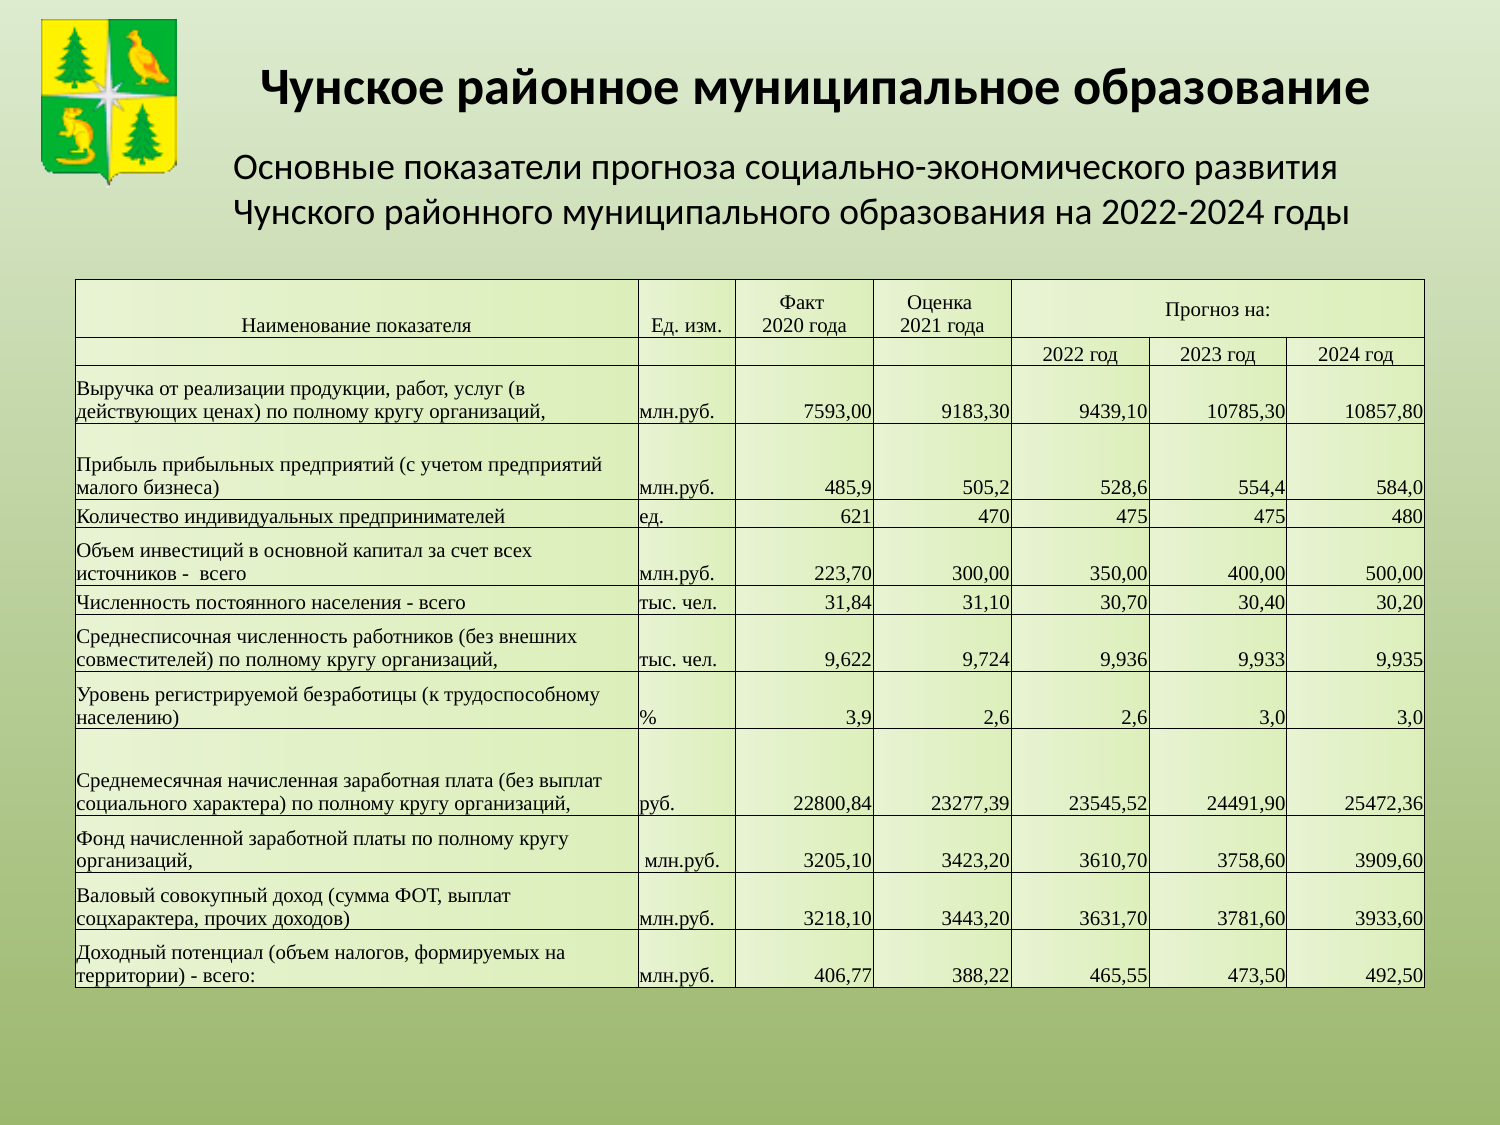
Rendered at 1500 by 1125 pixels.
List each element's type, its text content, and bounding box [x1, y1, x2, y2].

table_cell 2,6 [1012, 672, 1149, 728]
table_cell 584,0 [1287, 424, 1424, 499]
table_cell 30,70 [1012, 586, 1149, 614]
table_cell 9,936 [1012, 615, 1149, 671]
table_cell 10857,80 [1287, 366, 1424, 423]
table_cell 3933,60 [1287, 873, 1424, 929]
table_cell Среднемесячная начисленная заработная плата (без выплат социального характера) по полному кругу организаций, [76, 729, 638, 815]
table_cell 500,00 [1287, 528, 1424, 585]
table_cell 3443,20 [874, 873, 1011, 929]
table_cell Доходный потенциал (объем налогов, формируемых на территории) - всего: [76, 930, 638, 987]
table_cell 9,724 [874, 615, 1011, 671]
table_cell 31,10 [874, 586, 1011, 614]
table_cell 9,622 [736, 615, 873, 671]
table_cell 23545,52 [1012, 729, 1149, 815]
table_cell руб. [639, 729, 735, 815]
table_cell 22800,84 [736, 729, 873, 815]
table_cell 475 [1150, 500, 1286, 527]
table_cell 2,6 [874, 672, 1011, 728]
table_cell 3909,60 [1287, 816, 1424, 872]
table_cell Объем инвестиций в основной капитал за счет всех источников - всего [76, 528, 638, 585]
table_cell 9439,10 [1012, 366, 1149, 423]
table_cell Количество индивидуальных предпринимателей [76, 500, 638, 527]
table_cell 30,40 [1150, 586, 1286, 614]
table_cell Валовый совокупный доход (сумма ФОТ, выплат соцхарактера, прочих доходов) [76, 873, 638, 929]
table_cell 3,9 [736, 672, 873, 728]
table_cell 3610,70 [1012, 816, 1149, 872]
table_cell ед. [639, 500, 735, 527]
table_cell 470 [874, 500, 1011, 527]
table_header Ед. изм. [639, 280, 735, 337]
table_cell 3423,20 [874, 816, 1011, 872]
table_cell млн.руб. [639, 816, 735, 872]
table_cell 25472,36 [1287, 729, 1424, 815]
table_header Наименование показателя [76, 280, 638, 337]
table_cell Выручка от реализации продукции, работ, услуг (в действующих ценах) по полному кругу организаций, [76, 366, 638, 423]
table_cell 388,22 [874, 930, 1011, 987]
table_cell 400,00 [1150, 528, 1286, 585]
table_cell [76, 338, 638, 365]
table_cell 485,9 [736, 424, 873, 499]
table_cell 465,55 [1012, 930, 1149, 987]
table_cell Прибыль прибыльных предприятий (с учетом предприятий малого бизнеса) [76, 424, 638, 499]
table_cell 2023 год [1150, 338, 1286, 365]
table_cell 24491,90 [1150, 729, 1286, 815]
text_box Основные показатели прогноза социально-экономического развития Чунского районного муниципального образования на 2022-2024 годы [218, 134, 1388, 240]
table_cell 3205,10 [736, 816, 873, 872]
table_cell 3758,60 [1150, 816, 1286, 872]
table_cell 492,50 [1287, 930, 1424, 987]
table_cell 31,84 [736, 586, 873, 614]
table_cell 3,0 [1287, 672, 1424, 728]
table_cell млн.руб. [639, 424, 735, 499]
table_cell 23277,39 [874, 729, 1011, 815]
table_cell 406,77 [736, 930, 873, 987]
table_cell Среднесписочная численность работников (без внешних совместителей) по полному кругу организаций, [76, 615, 638, 671]
table_cell % [639, 672, 735, 728]
table_cell 621 [736, 500, 873, 527]
table_cell 3631,70 [1012, 873, 1149, 929]
table_cell 7593,00 [736, 366, 873, 423]
table_cell 473,50 [1150, 930, 1286, 987]
table_cell 10785,30 [1150, 366, 1286, 423]
table_cell 3,0 [1150, 672, 1286, 728]
table_header Оценка 2021 года [874, 280, 1011, 337]
table_cell Численность постоянного населения - всего [76, 586, 638, 614]
table_cell 9,935 [1287, 615, 1424, 671]
table_cell 300,00 [874, 528, 1011, 585]
table_cell 528,6 [1012, 424, 1149, 499]
table_cell 9183,30 [874, 366, 1011, 423]
table_cell 30,20 [1287, 586, 1424, 614]
title Чунское районное муниципальное образование [218, 19, 1425, 149]
picture [41, 18, 178, 189]
table_cell 2022 год [1012, 338, 1149, 365]
table_cell млн.руб. [639, 930, 735, 987]
table_cell 554,4 [1150, 424, 1286, 499]
table_cell 3218,10 [736, 873, 873, 929]
table_cell [874, 338, 1011, 365]
table_cell [736, 338, 873, 365]
table_cell тыс. чел. [639, 586, 735, 614]
table_cell млн.руб. [639, 873, 735, 929]
table_cell 9,933 [1150, 615, 1286, 671]
table_header Прогноз на: [1012, 280, 1424, 337]
table_cell тыс. чел. [639, 615, 735, 671]
table_header Факт 2020 года [736, 280, 873, 337]
table_cell млн.руб. [639, 366, 735, 423]
table_cell 223,70 [736, 528, 873, 585]
table_cell Фонд начисленной заработной платы по полному кругу организаций, [76, 816, 638, 872]
table_cell 2024 год [1287, 338, 1424, 365]
table_cell млн.руб. [639, 528, 735, 585]
table_cell Уровень регистрируемой безработицы (к трудоспособному населению) [76, 672, 638, 728]
table_cell 3781,60 [1150, 873, 1286, 929]
table_cell 505,2 [874, 424, 1011, 499]
table_cell 480 [1287, 500, 1424, 527]
table_cell [639, 338, 735, 365]
table_cell 350,00 [1012, 528, 1149, 585]
table_cell 475 [1012, 500, 1149, 527]
